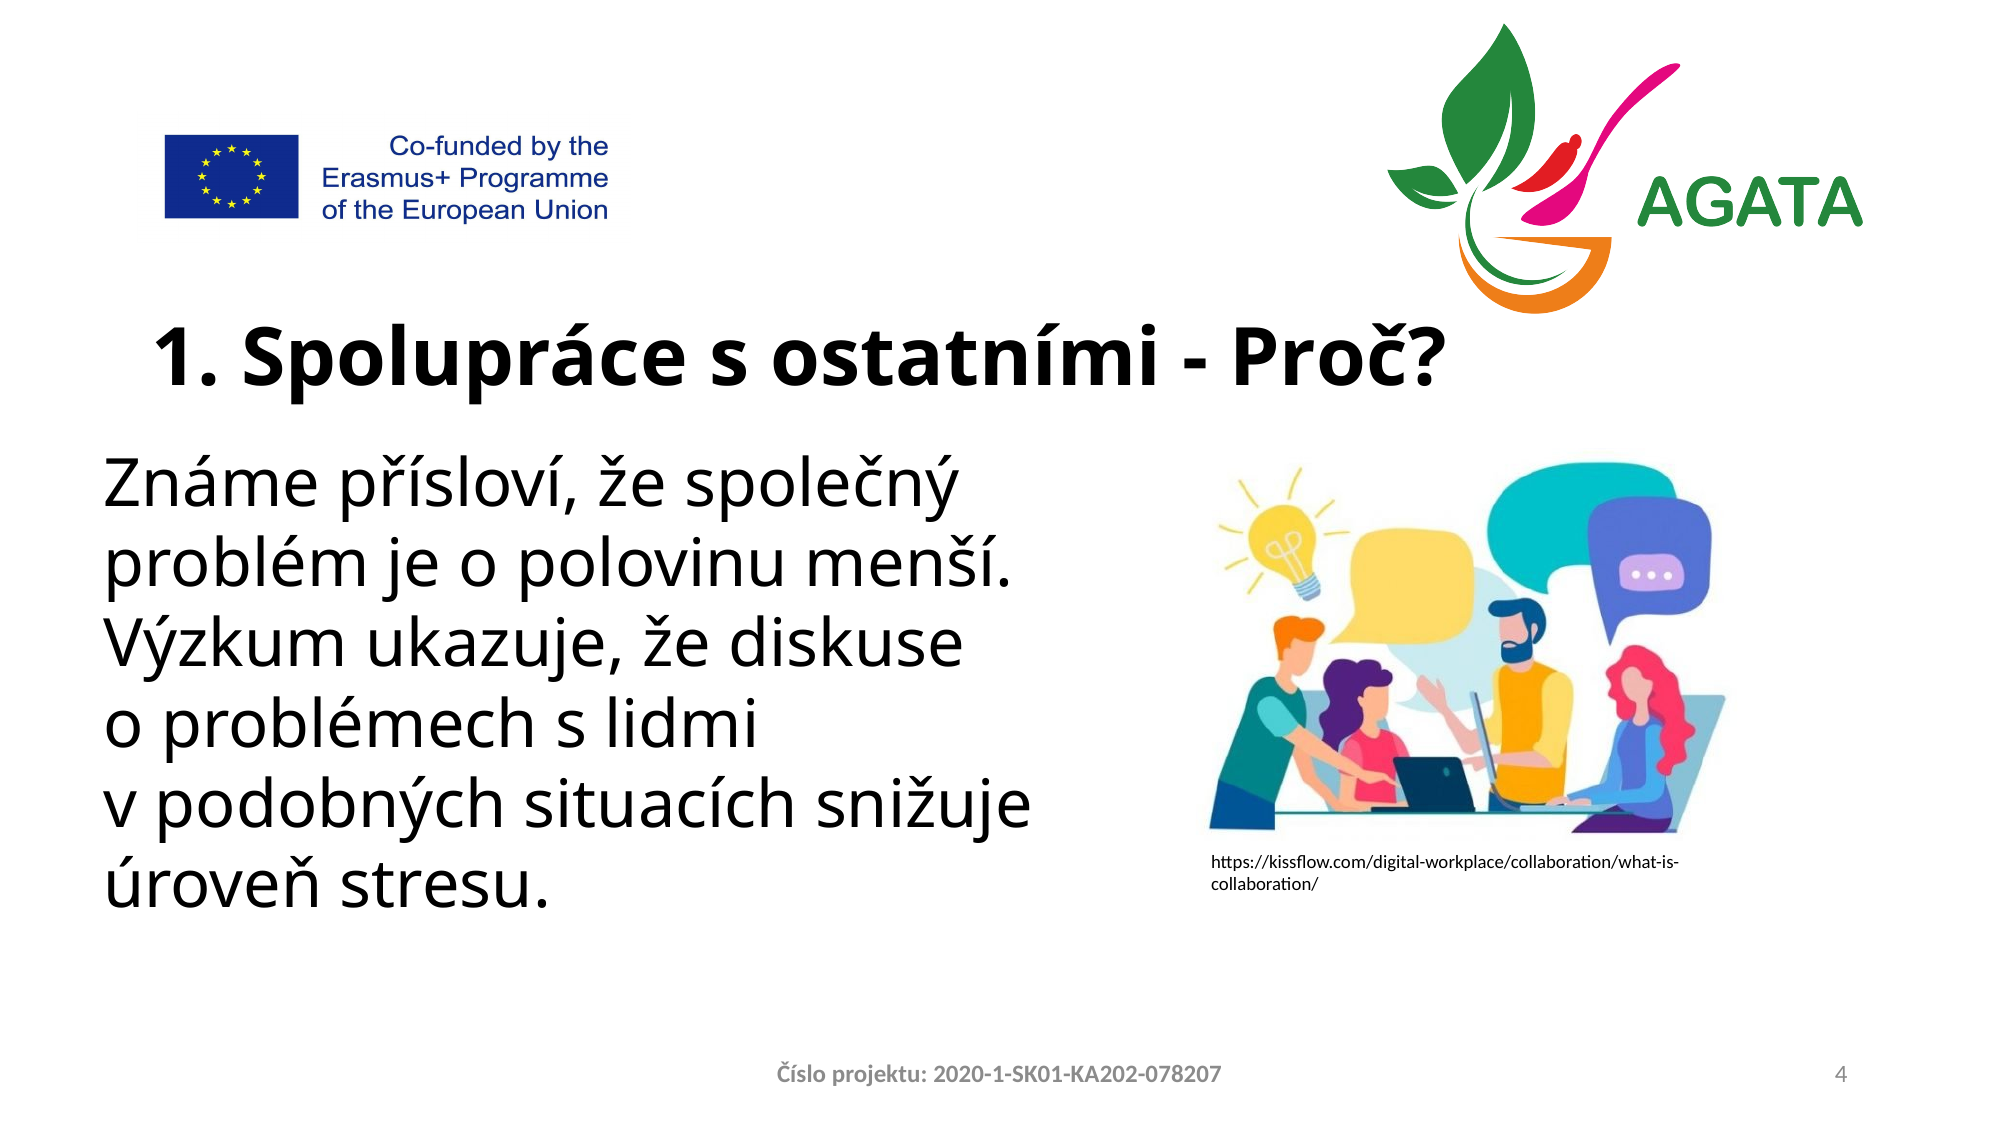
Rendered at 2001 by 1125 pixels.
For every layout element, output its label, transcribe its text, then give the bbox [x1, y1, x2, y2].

text_box Známe přísloví, že společný problém je o polovinu menší. Výzkum ukazuje, že diskuse o problémech s lidmi v podobných situacích snižuje úroveň stresu. [88, 432, 1104, 1005]
picture [1387, 23, 1863, 314]
picture [137, 111, 631, 243]
text_box 1. Spolupráce s ostatními - Proč? [123, 259, 1474, 447]
picture [1103, 448, 1845, 841]
text_box https://kissflow.com/digital-workplace/collaboration/what-is-collaboration/ [1196, 841, 1752, 902]
footer Číslo projektu: 2020-1-SK01-KA202-078207 [662, 1042, 1338, 1103]
slide_number 4 [1412, 1042, 1863, 1103]
